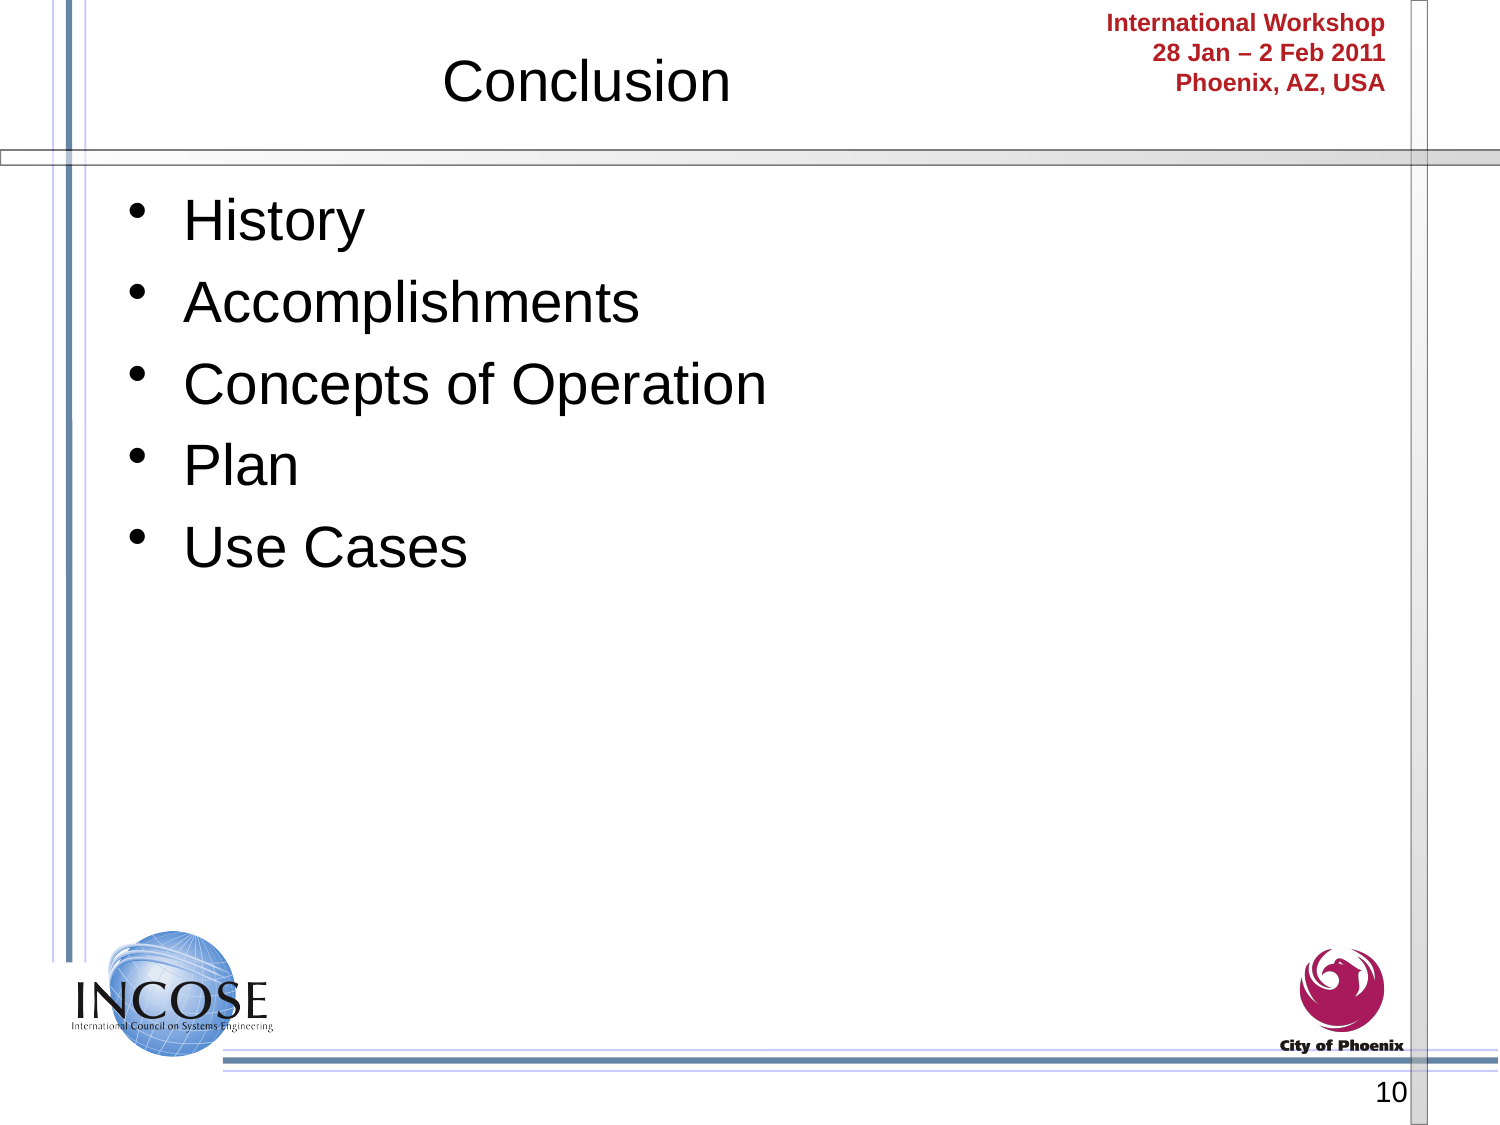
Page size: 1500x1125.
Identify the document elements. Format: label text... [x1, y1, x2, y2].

list History Accomplishments Concepts of Operation Plan Use Cases [112, 174, 1400, 975]
picture [72, 931, 273, 1057]
picture [1280, 949, 1404, 1054]
slide_number 10 [1072, 1065, 1423, 1125]
title Conclusion [75, 0, 1100, 157]
